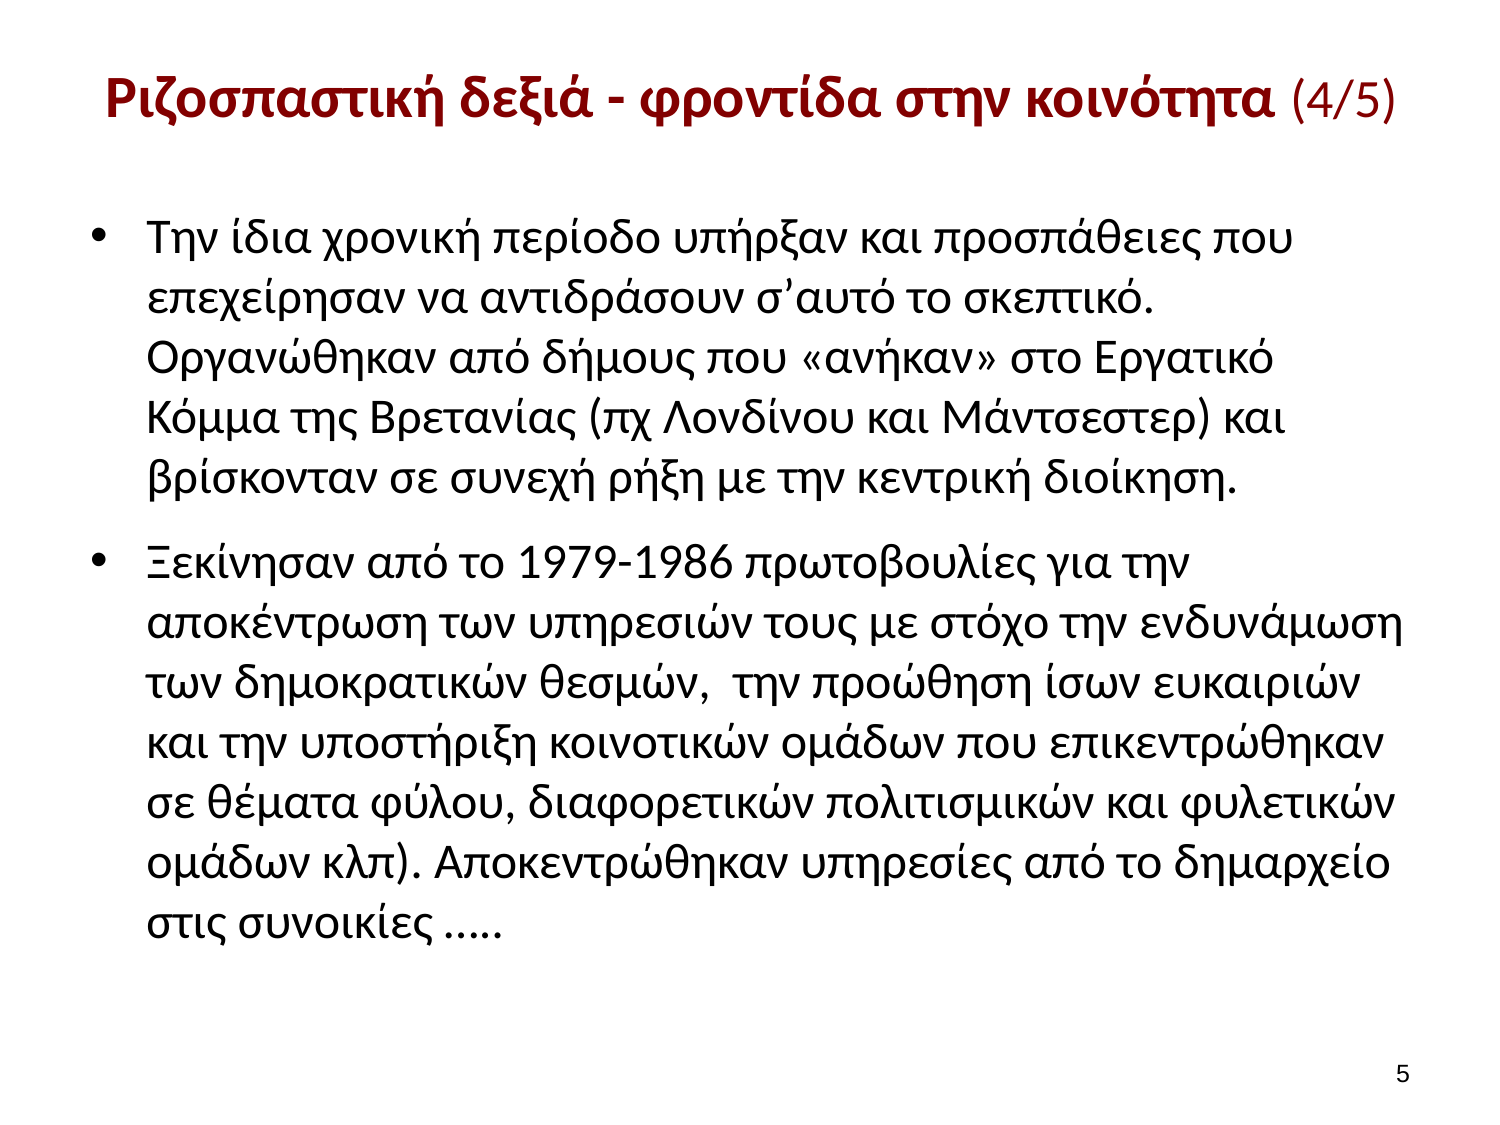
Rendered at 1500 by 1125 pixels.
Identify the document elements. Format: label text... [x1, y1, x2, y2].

slide_number 4 [1074, 1042, 1425, 1103]
list Την ίδια χρονική περίοδο υπήρξαν και προσπάθειες που επεχείρησαν να αντιδράσουν σ’αυτό το σκεπτικό. Οργανώθηκαν από δήμους που «ανήκαν» στο Εργατικό Κόμμα της Βρετανίας (πχ Λονδίνου και Μάντσεστερ) και βρίσκονταν σε συνεχή ρήξη με την κεντρική διοίκηση. Ξεκίνησαν από το 1979-1986 πρωτοβουλίες για την αποκέντρωση των υπηρεσιών τους με στόχο την ενδυνάμωση των δημοκρατικών θεσμών, την προώθηση ίσων ευκαιριών και την υποστήριξη κοινοτικών ομάδων που επικεντρώθηκαν σε θέματα φύλου, διαφορετικών πολιτισμικών και φυλετικών ομάδων κλπ). Αποκεντρώθηκαν υπηρεσίες από το δημαρχείο στις συνοικίες ….. [75, 196, 1425, 1024]
title Ριζοσπαστική δεξιά - φροντίδα στην κοινότητα (4/5) [76, 19, 1427, 169]
